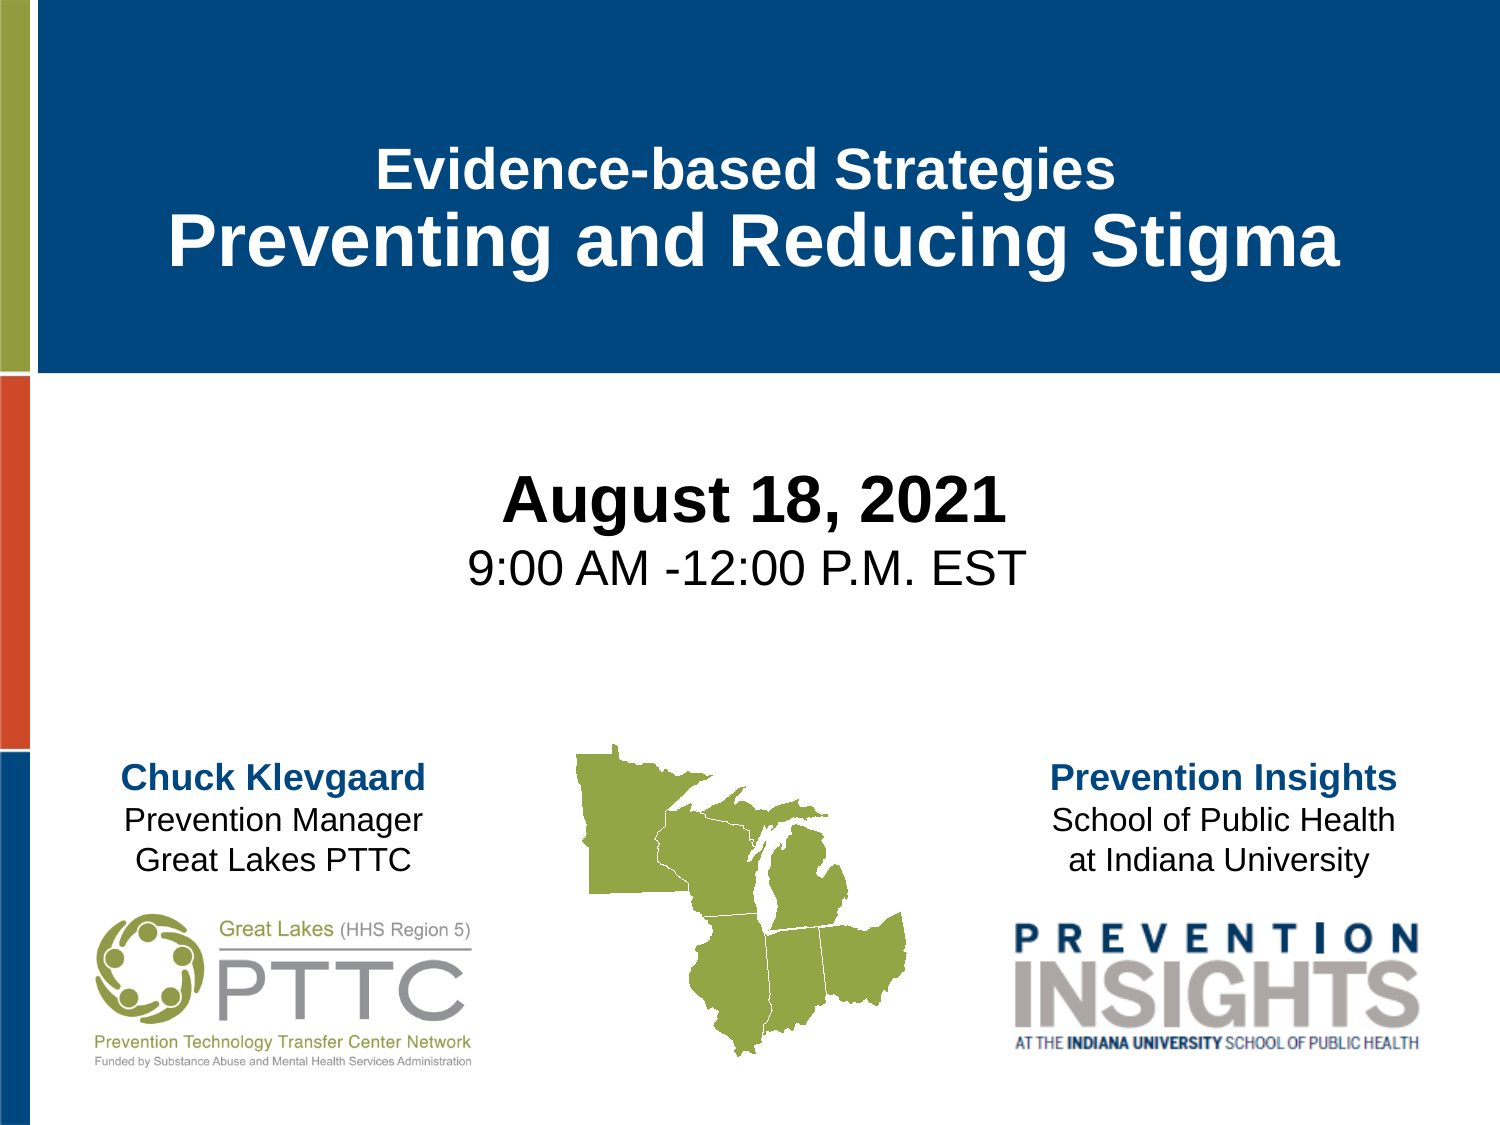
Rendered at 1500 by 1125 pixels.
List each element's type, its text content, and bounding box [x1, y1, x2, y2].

text_box August 18, 2021 9:00 AM -12:00 P.M. EST [65, 448, 1444, 603]
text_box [574, 743, 908, 1058]
picture [0, 0, 30, 1125]
text_box Chuck Klevgaard Prevention Manager Great Lakes PTTC [70, 745, 477, 902]
picture [1014, 920, 1437, 1054]
picture [87, 900, 483, 1079]
subtitle Prevention Insights School of Public Health at Indiana University [1021, 745, 1427, 902]
title Evidence-based Strategies Preventing and Reducing Stigma [117, 84, 1393, 291]
